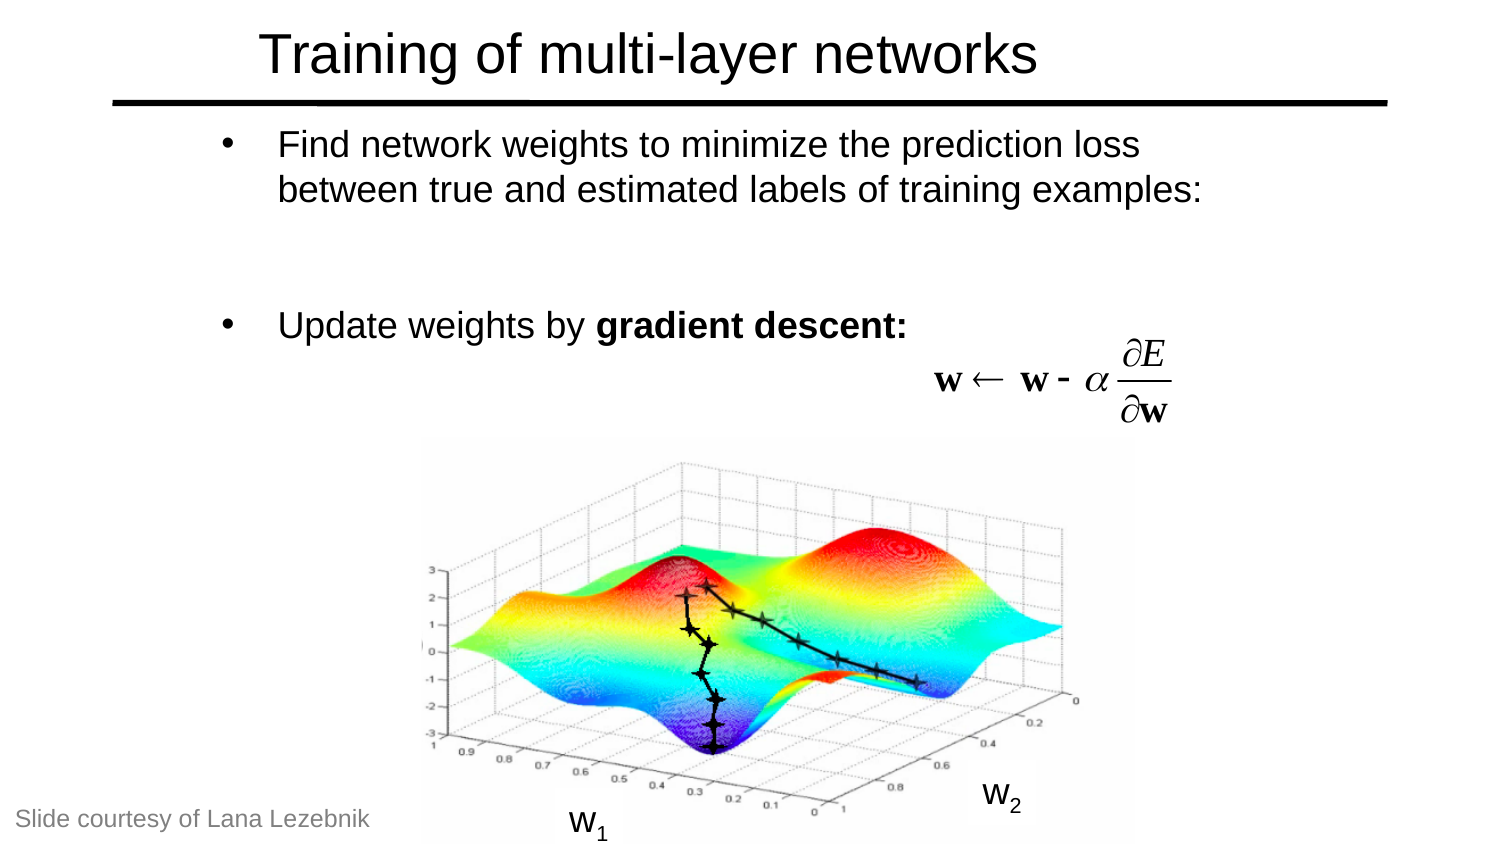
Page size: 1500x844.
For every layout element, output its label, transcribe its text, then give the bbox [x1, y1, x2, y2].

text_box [927, 327, 1181, 432]
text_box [421, 437, 1221, 844]
text_box Slide courtesy of Lana Lezebnik [0, 795, 416, 840]
title Training of multi-layer networks [243, 0, 1257, 123]
